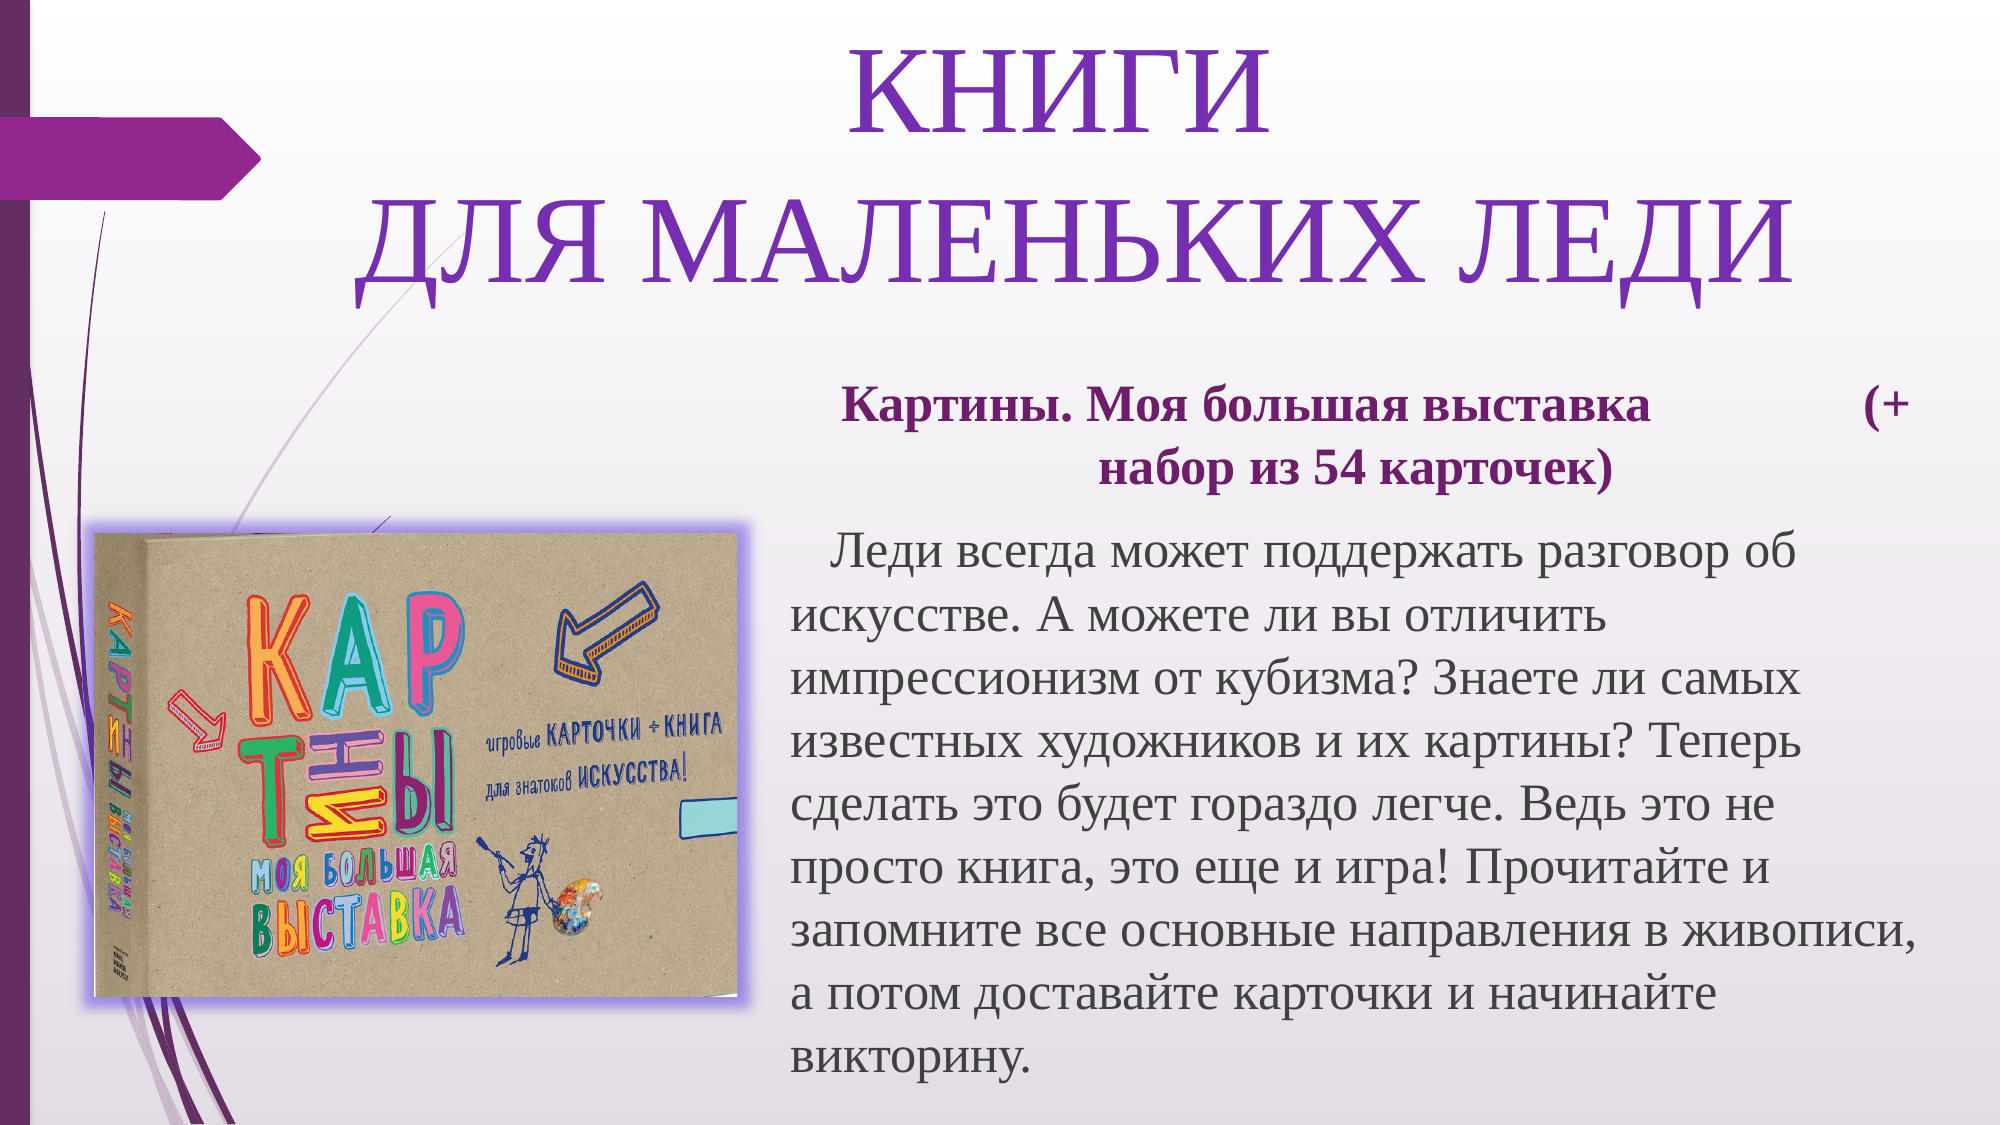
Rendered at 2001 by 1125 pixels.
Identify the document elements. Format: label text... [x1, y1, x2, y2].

title КНИГИ ДЛЯ МАЛЕНЬКИХ ЛЕДИ [163, 0, 1987, 305]
subtitle Картины. Моя большая выставка (+ набор из 54 карточек) Леди всегда может поддержать разговор об искусстве. А можете ли вы отличить импрессионизм от кубизма? Знаете ли самых известных художников и их картины? Теперь сделать это будет гораздо легче. Ведь это не просто книга, это еще и игра! Прочитайте и запомните все основные направления в живописи, а потом доставайте карточки и начинайте викторину. [775, 361, 1938, 1094]
picture [93, 532, 738, 998]
